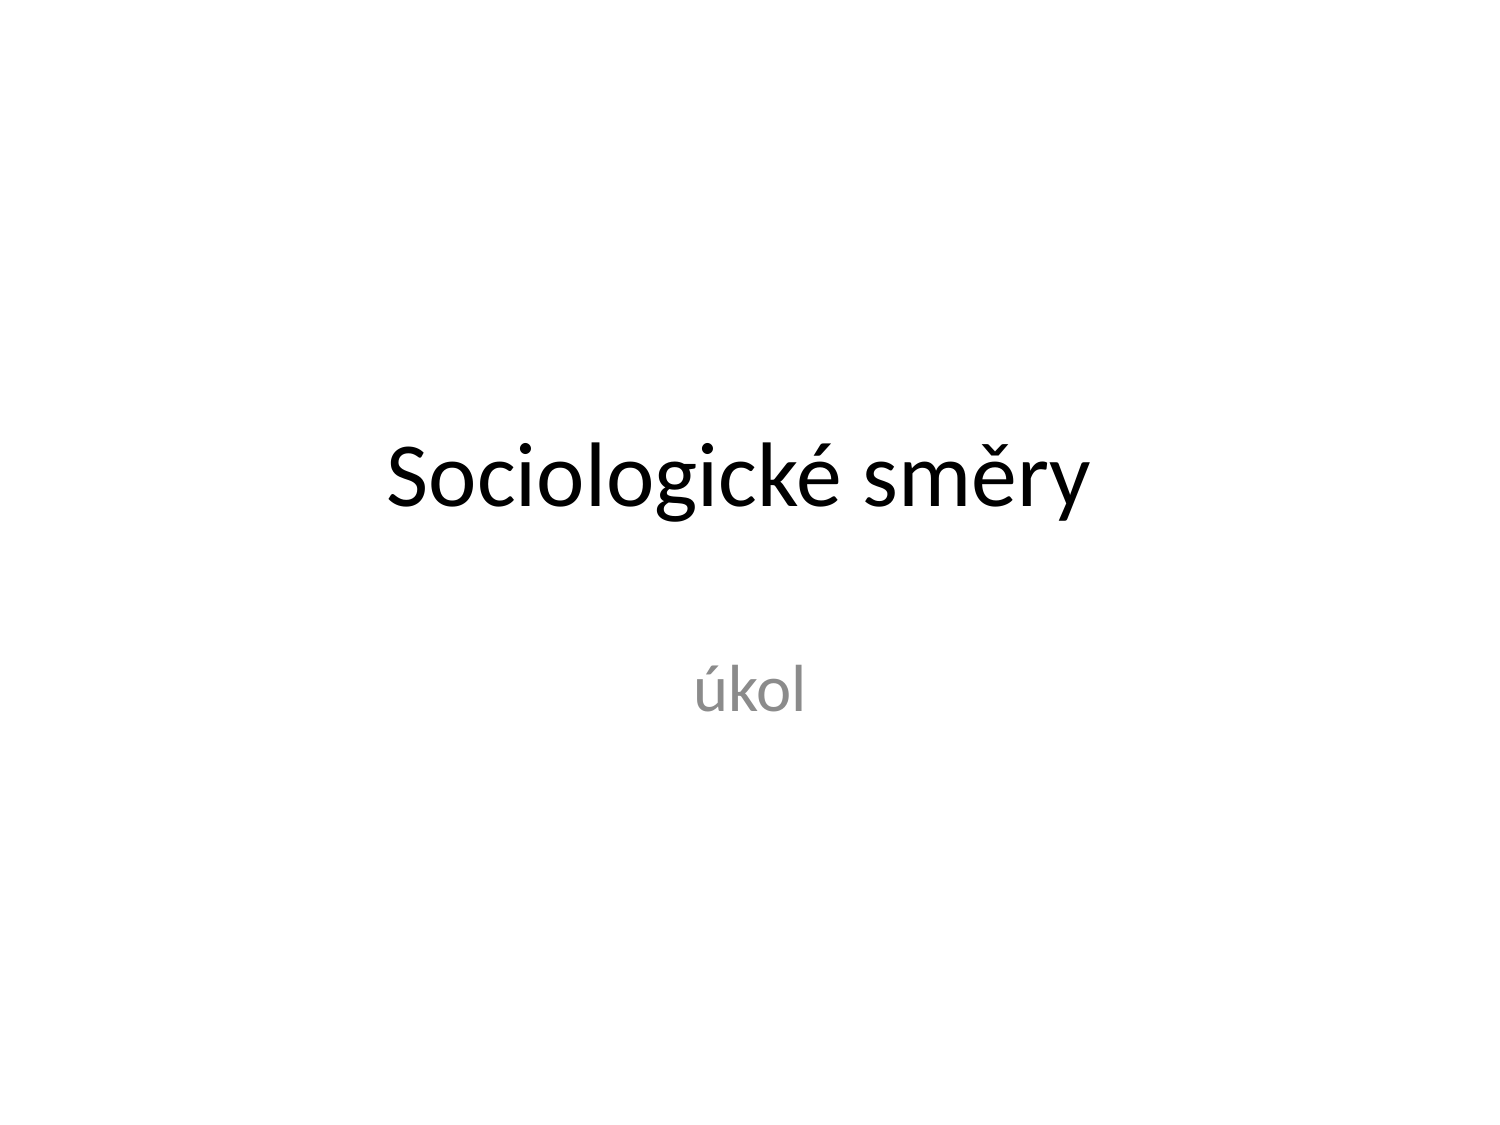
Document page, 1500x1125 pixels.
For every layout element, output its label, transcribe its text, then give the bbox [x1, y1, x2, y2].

subtitle úkol [225, 637, 1275, 925]
title Sociologické směry [112, 349, 1388, 591]
